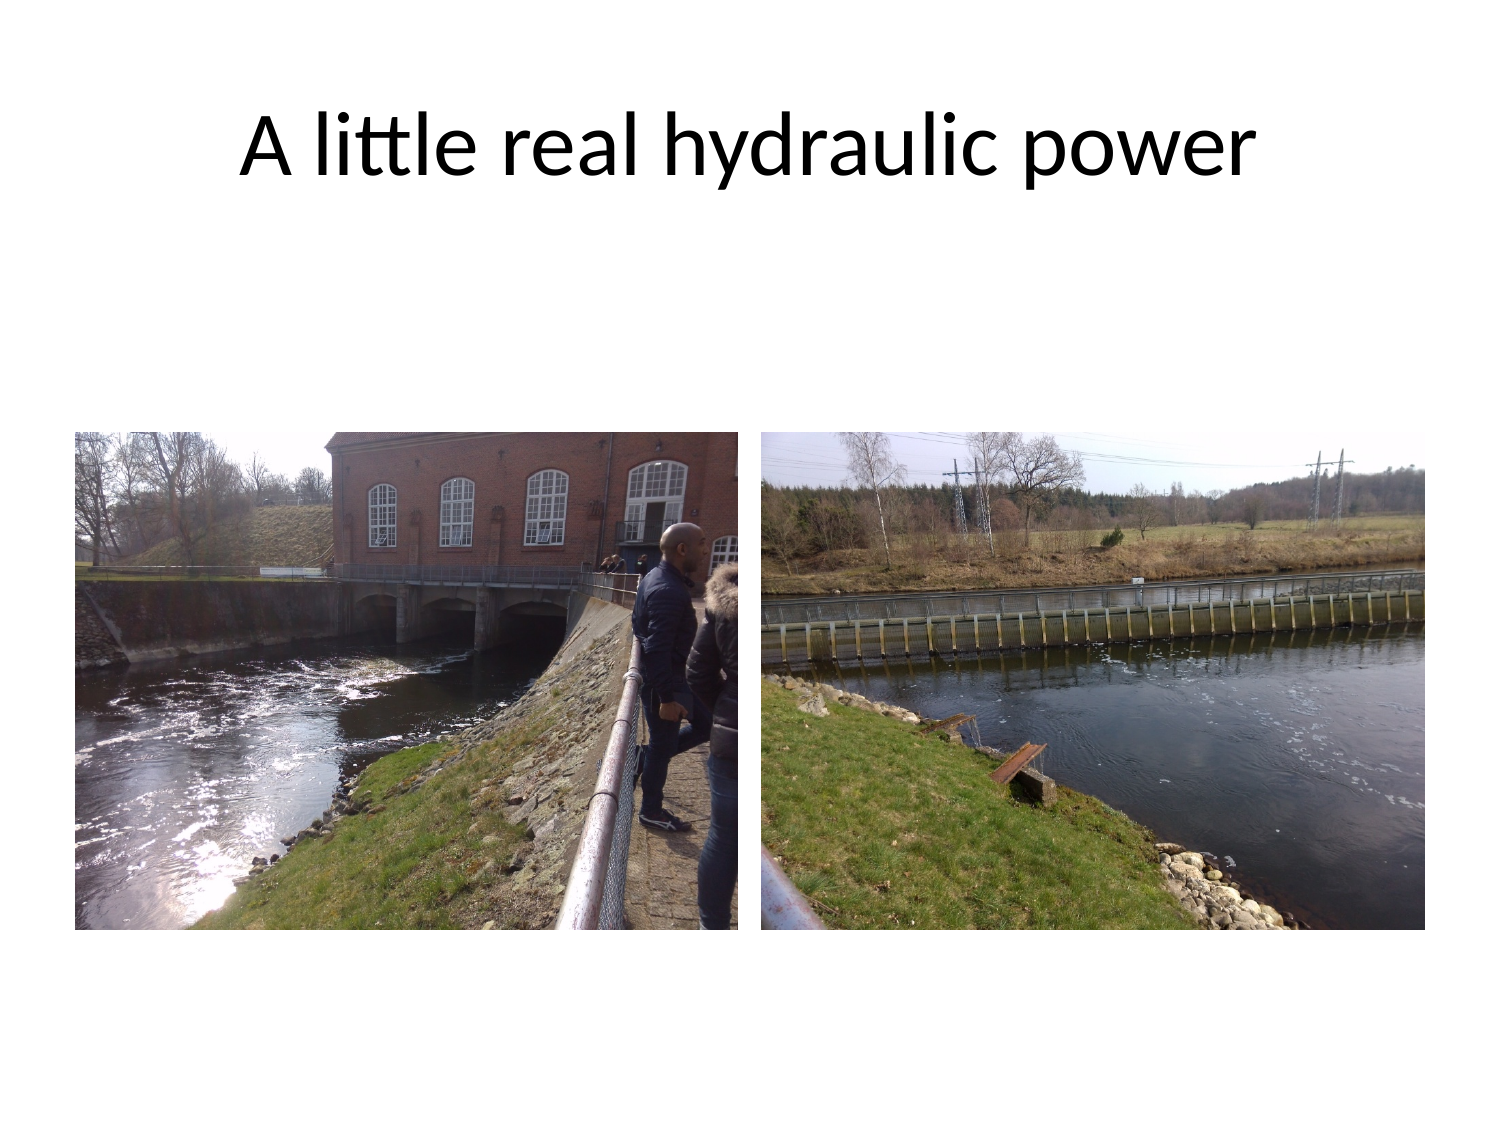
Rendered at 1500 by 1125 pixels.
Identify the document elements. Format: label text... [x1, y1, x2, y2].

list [761, 431, 1426, 930]
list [74, 432, 738, 930]
title A little real hydraulic power [75, 45, 1425, 233]
